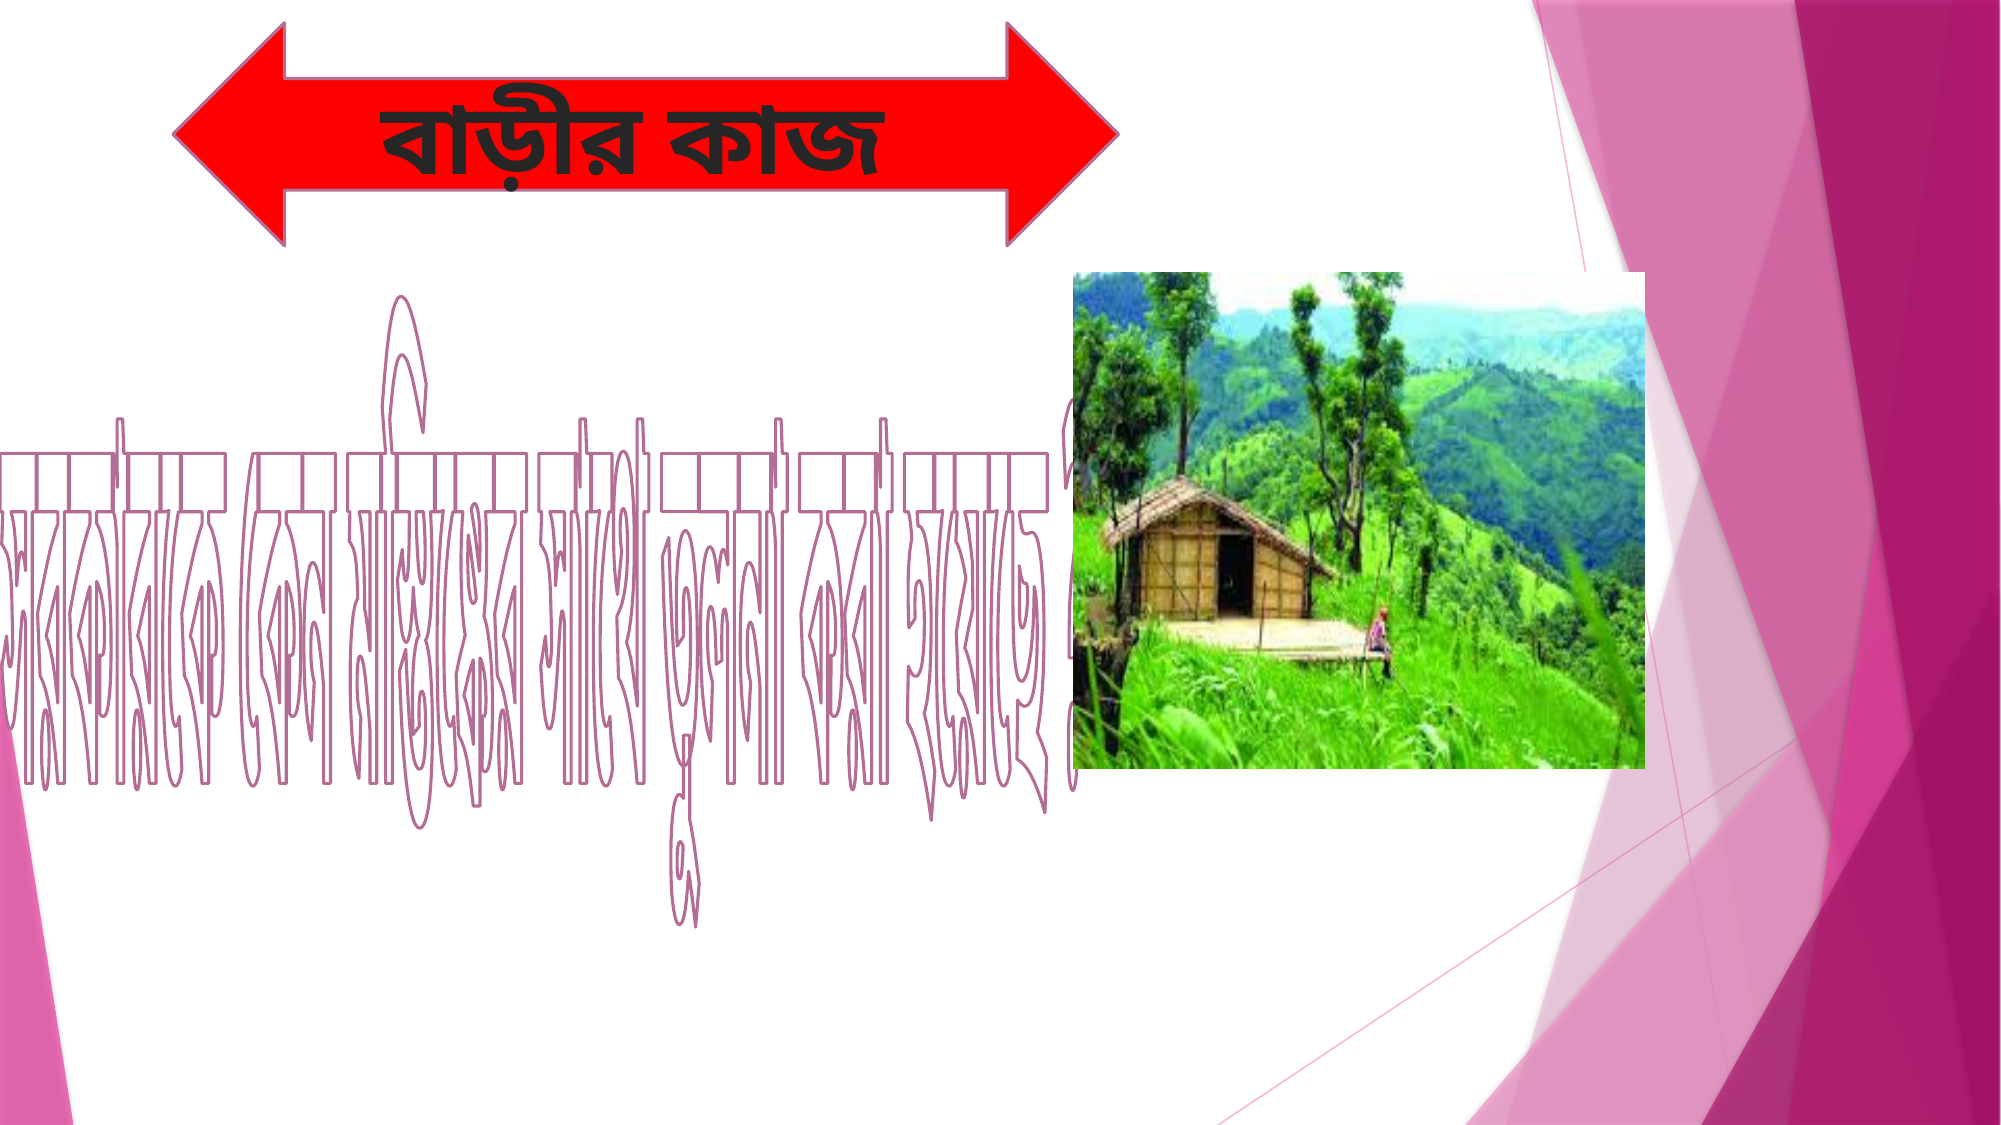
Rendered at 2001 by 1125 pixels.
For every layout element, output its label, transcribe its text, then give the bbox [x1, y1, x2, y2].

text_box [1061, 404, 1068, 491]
text_box বাড়ীর কাজ [171, 21, 1120, 248]
text_box সরকারকে কেন মস্তিষ্কের সাথে তুলনা করা হয়েছে ? [1066, 712, 1078, 792]
text_box সরকারকে কেন মস্তিষ্কের সাথে তুলনা করা হয়েছে ? [0, 417, 227, 792]
text_box সরকারকে কেন মস্তিষ্কের সাথে তুলনা করা হয়েছে ? [346, 295, 529, 830]
text_box সরকারকে কেন মস্তিষ্কের সাথে তুলনা করা হয়েছে ? [537, 417, 651, 788]
text_box সরকারকে কেন মস্তিষ্কের সাথে তুলনা করা হয়েছে ? [238, 451, 337, 788]
text_box সরকারকে কেন মস্তিষ্কের সাথে তুলনা করা হয়েছে ? [660, 417, 789, 929]
text_box সরকারকে কেন মস্তিষ্কের সাথে তুলনা করা হয়েছে ? [797, 417, 894, 792]
text_box সরকারকে কেন মস্তিষ্কের সাথে তুলনা করা হয়েছে ? [902, 451, 1049, 823]
picture [1073, 271, 1645, 769]
